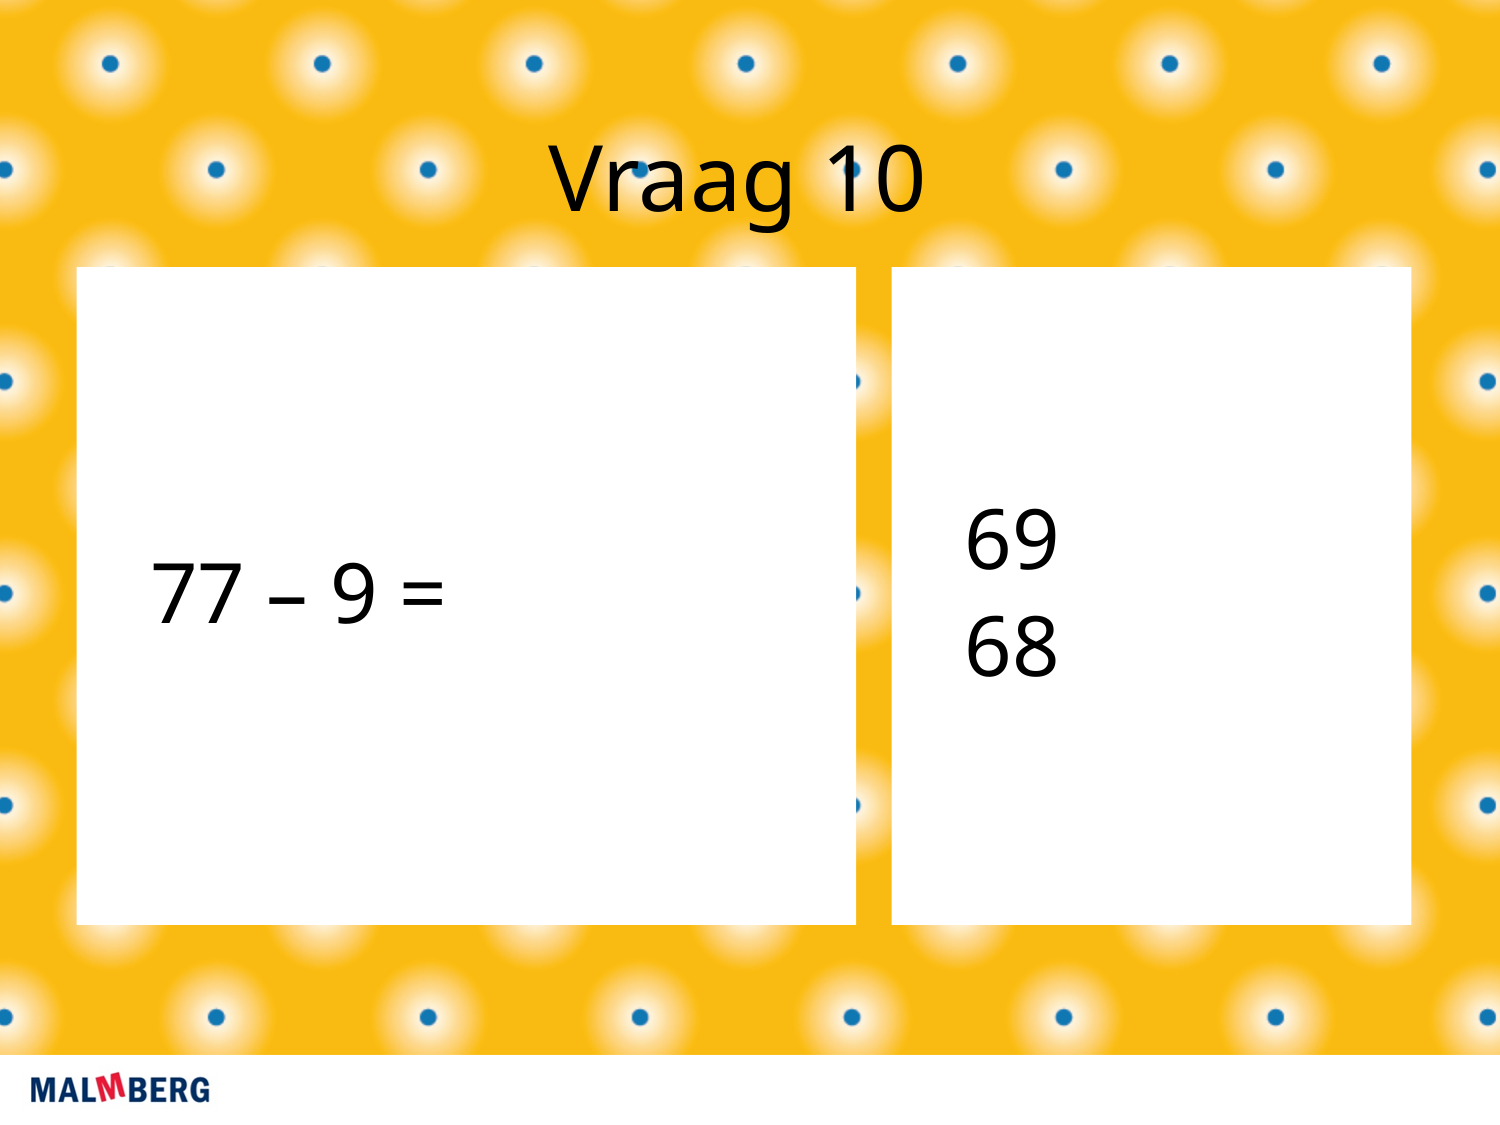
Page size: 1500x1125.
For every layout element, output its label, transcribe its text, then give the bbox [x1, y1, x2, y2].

picture [0, 0, 1500, 1125]
text_box 77 – 9 = [76, 267, 857, 925]
text_box Vraag 10 [100, 54, 1376, 296]
text_box 69 68 [891, 267, 1412, 925]
